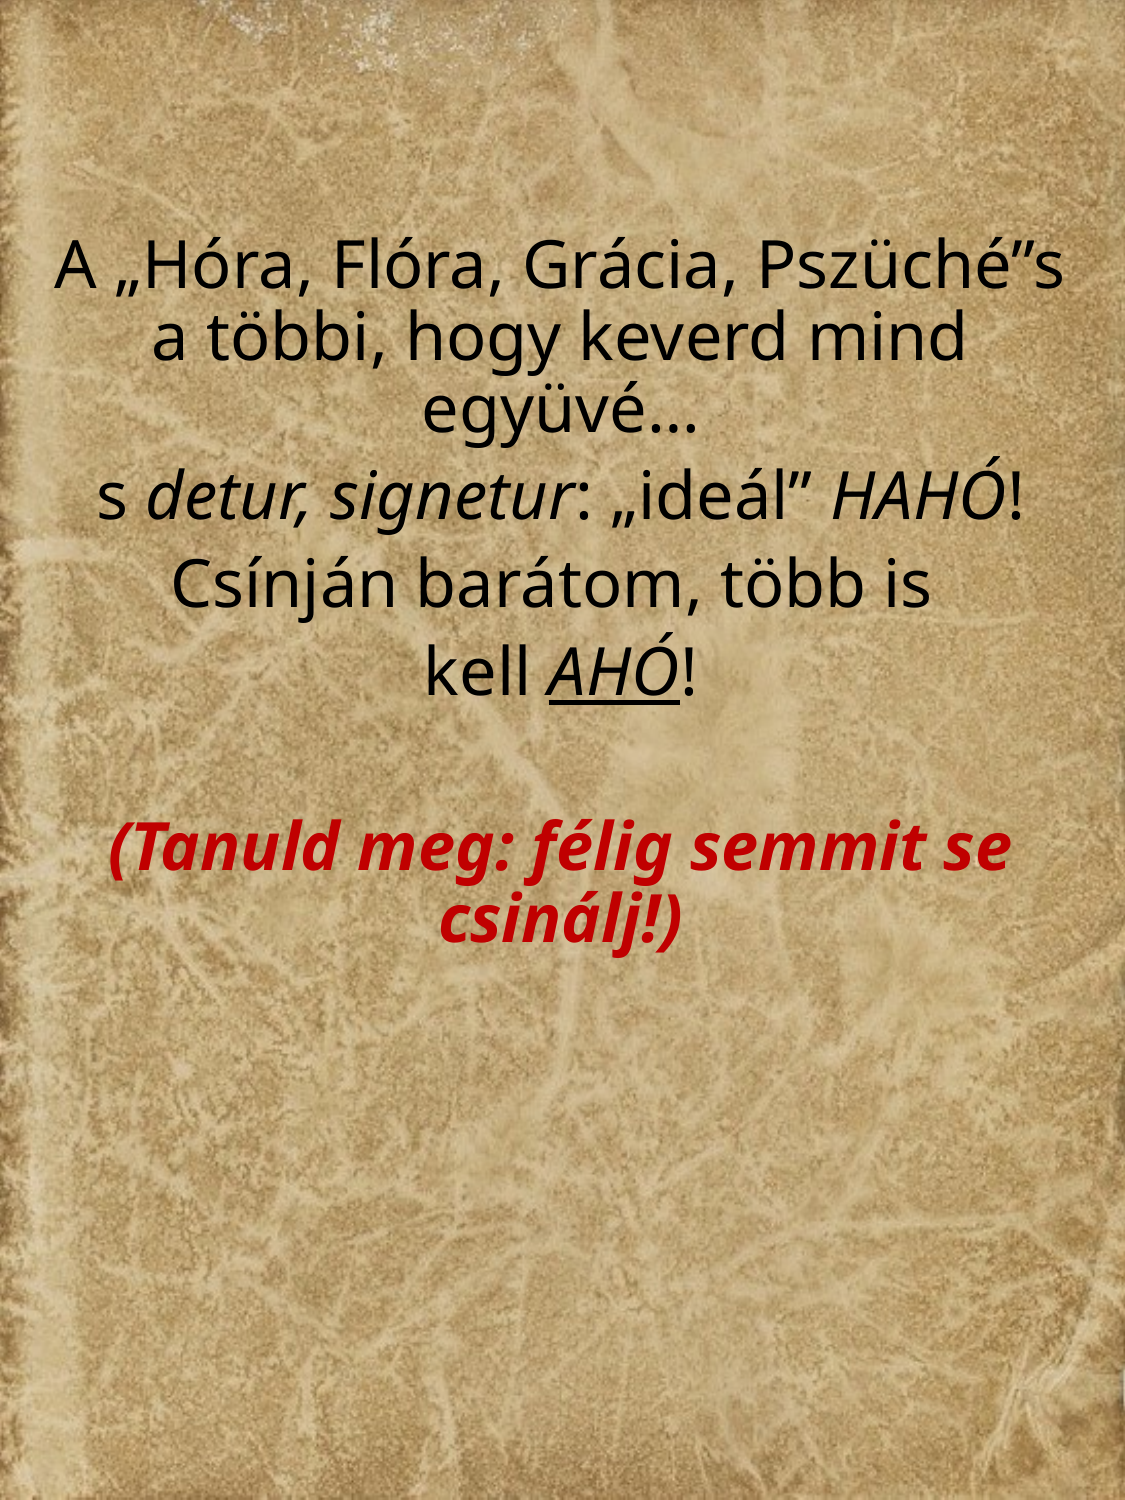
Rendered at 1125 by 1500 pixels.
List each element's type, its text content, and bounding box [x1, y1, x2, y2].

picture [0, 0, 1125, 1500]
list A „Hóra, Flóra, Grácia, Pszüché”s a többi, hogy keverd mind együvé… s detur, signetur: „ideál” Hahó! Csínján barátom, több is kell AHÓ! (Tanuld meg: félig semmit se csinálj!) [33, 40, 1089, 1436]
